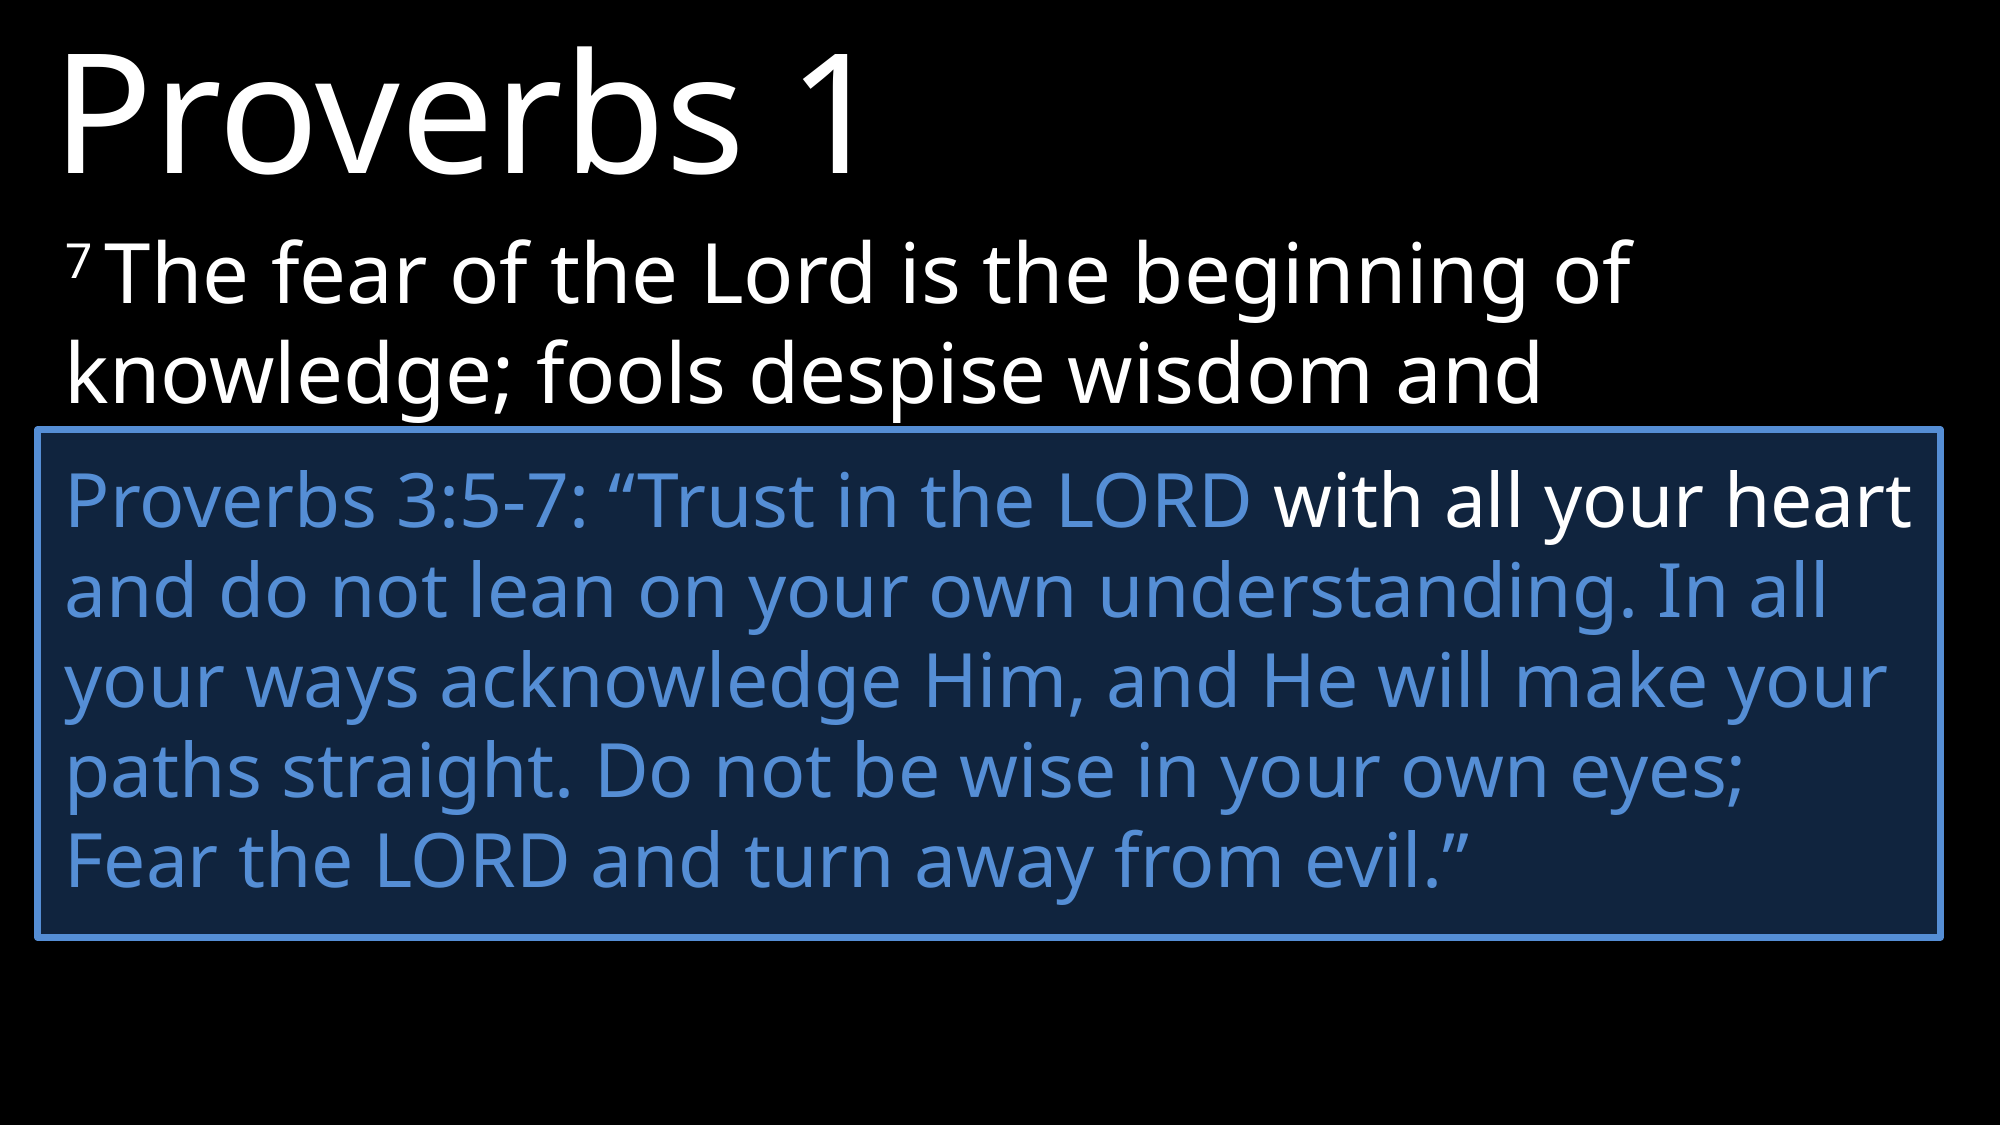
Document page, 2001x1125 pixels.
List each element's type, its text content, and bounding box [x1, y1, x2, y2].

text_box Proverbs 1 [37, 0, 1838, 215]
text_box Proverbs 3:5-7: “Trust in the LORD with all your heart and do not lean on your own understanding. In all your ways acknowledge Him, and He will make your paths straight. Do not be wise in your own eyes; Fear the LORD and turn away from evil.” [50, 445, 1931, 910]
text_box [37, 429, 1941, 938]
text_box 7 The fear of the Lord is the beginning of knowledge; fools despise wisdom and instruction. [50, 212, 1963, 528]
